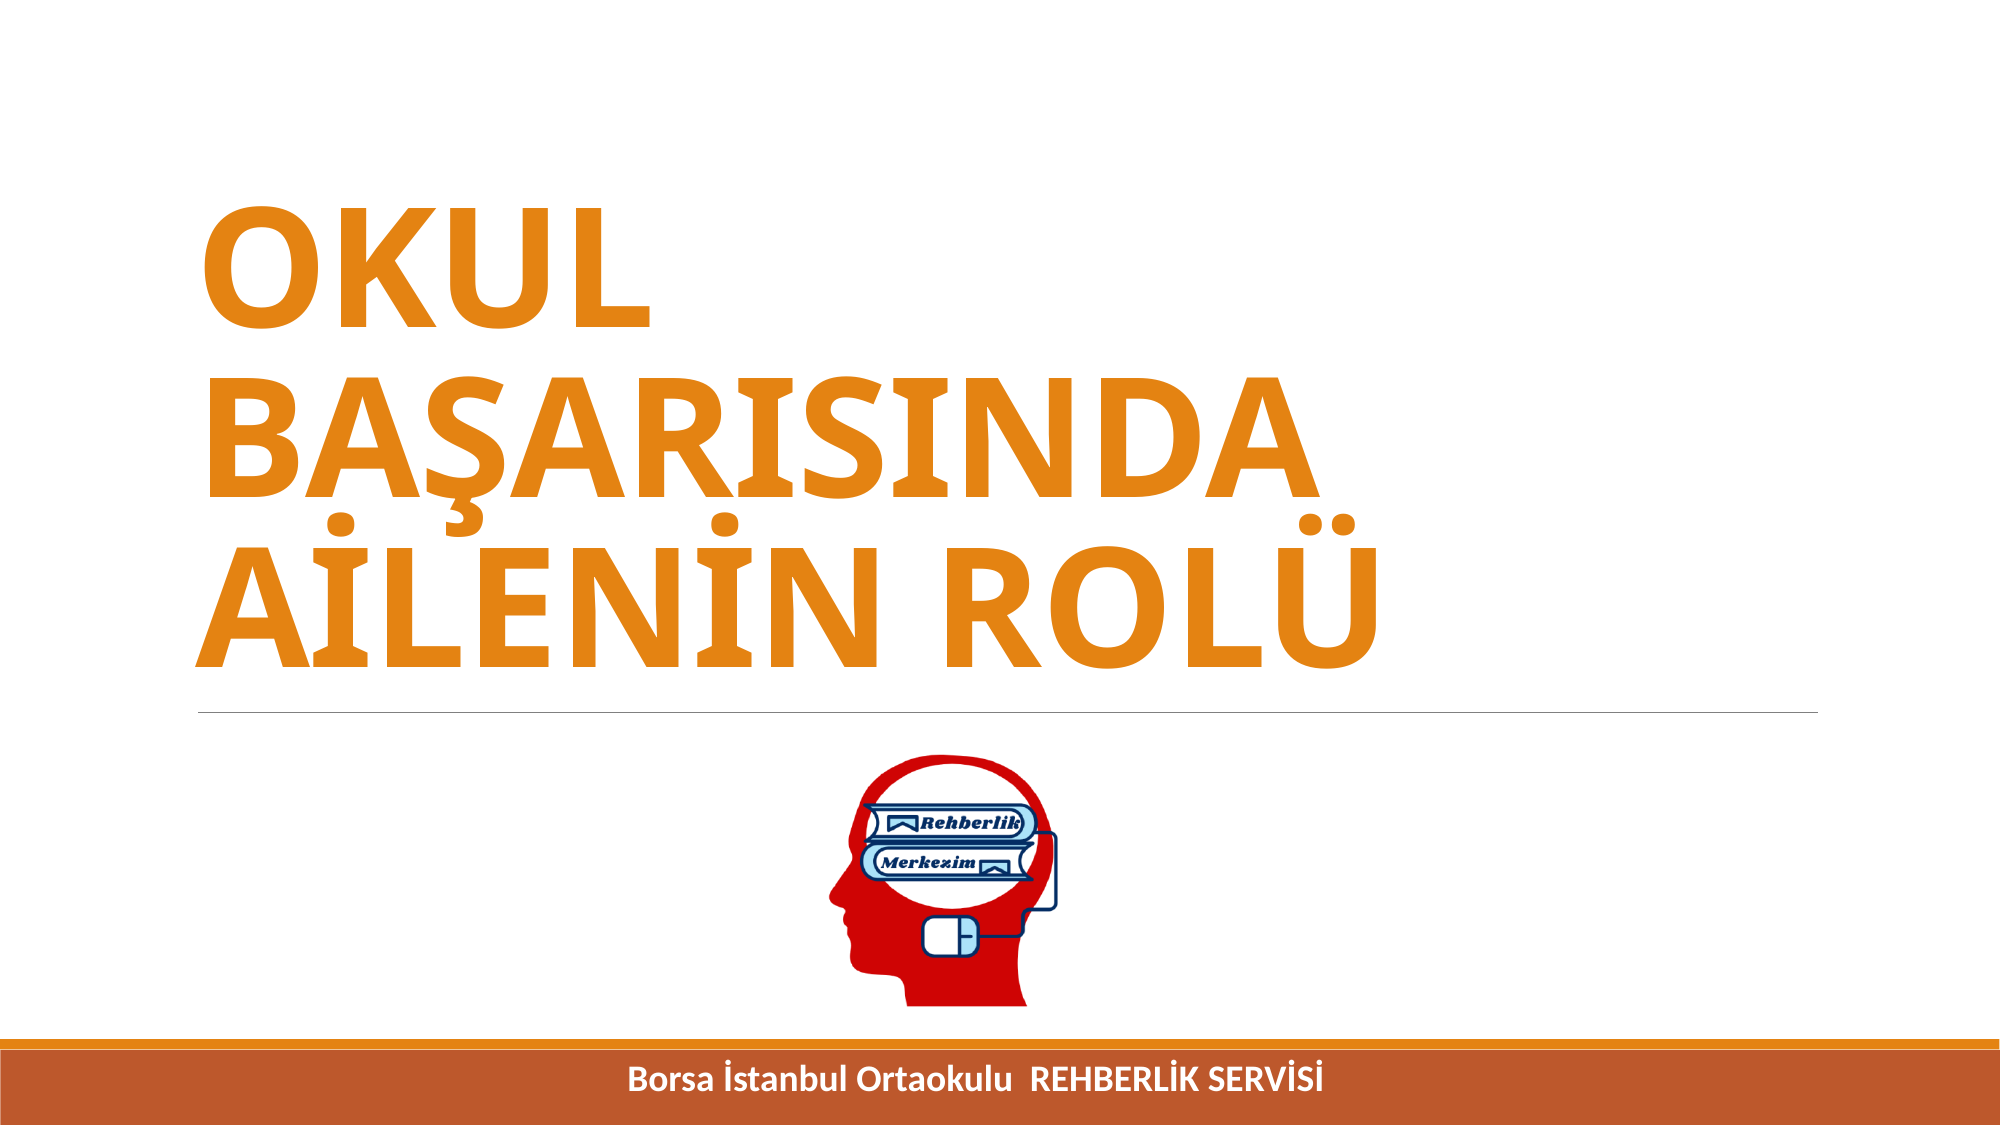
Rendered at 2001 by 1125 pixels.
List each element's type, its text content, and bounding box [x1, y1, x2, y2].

title OKUL BAŞARISINDA AİLENİN ROLÜ [180, 124, 1830, 710]
picture [822, 747, 1096, 1021]
text_box Borsa İstanbul Ortaokulu REHBERLİK SERVİSİ [480, 1046, 1473, 1107]
